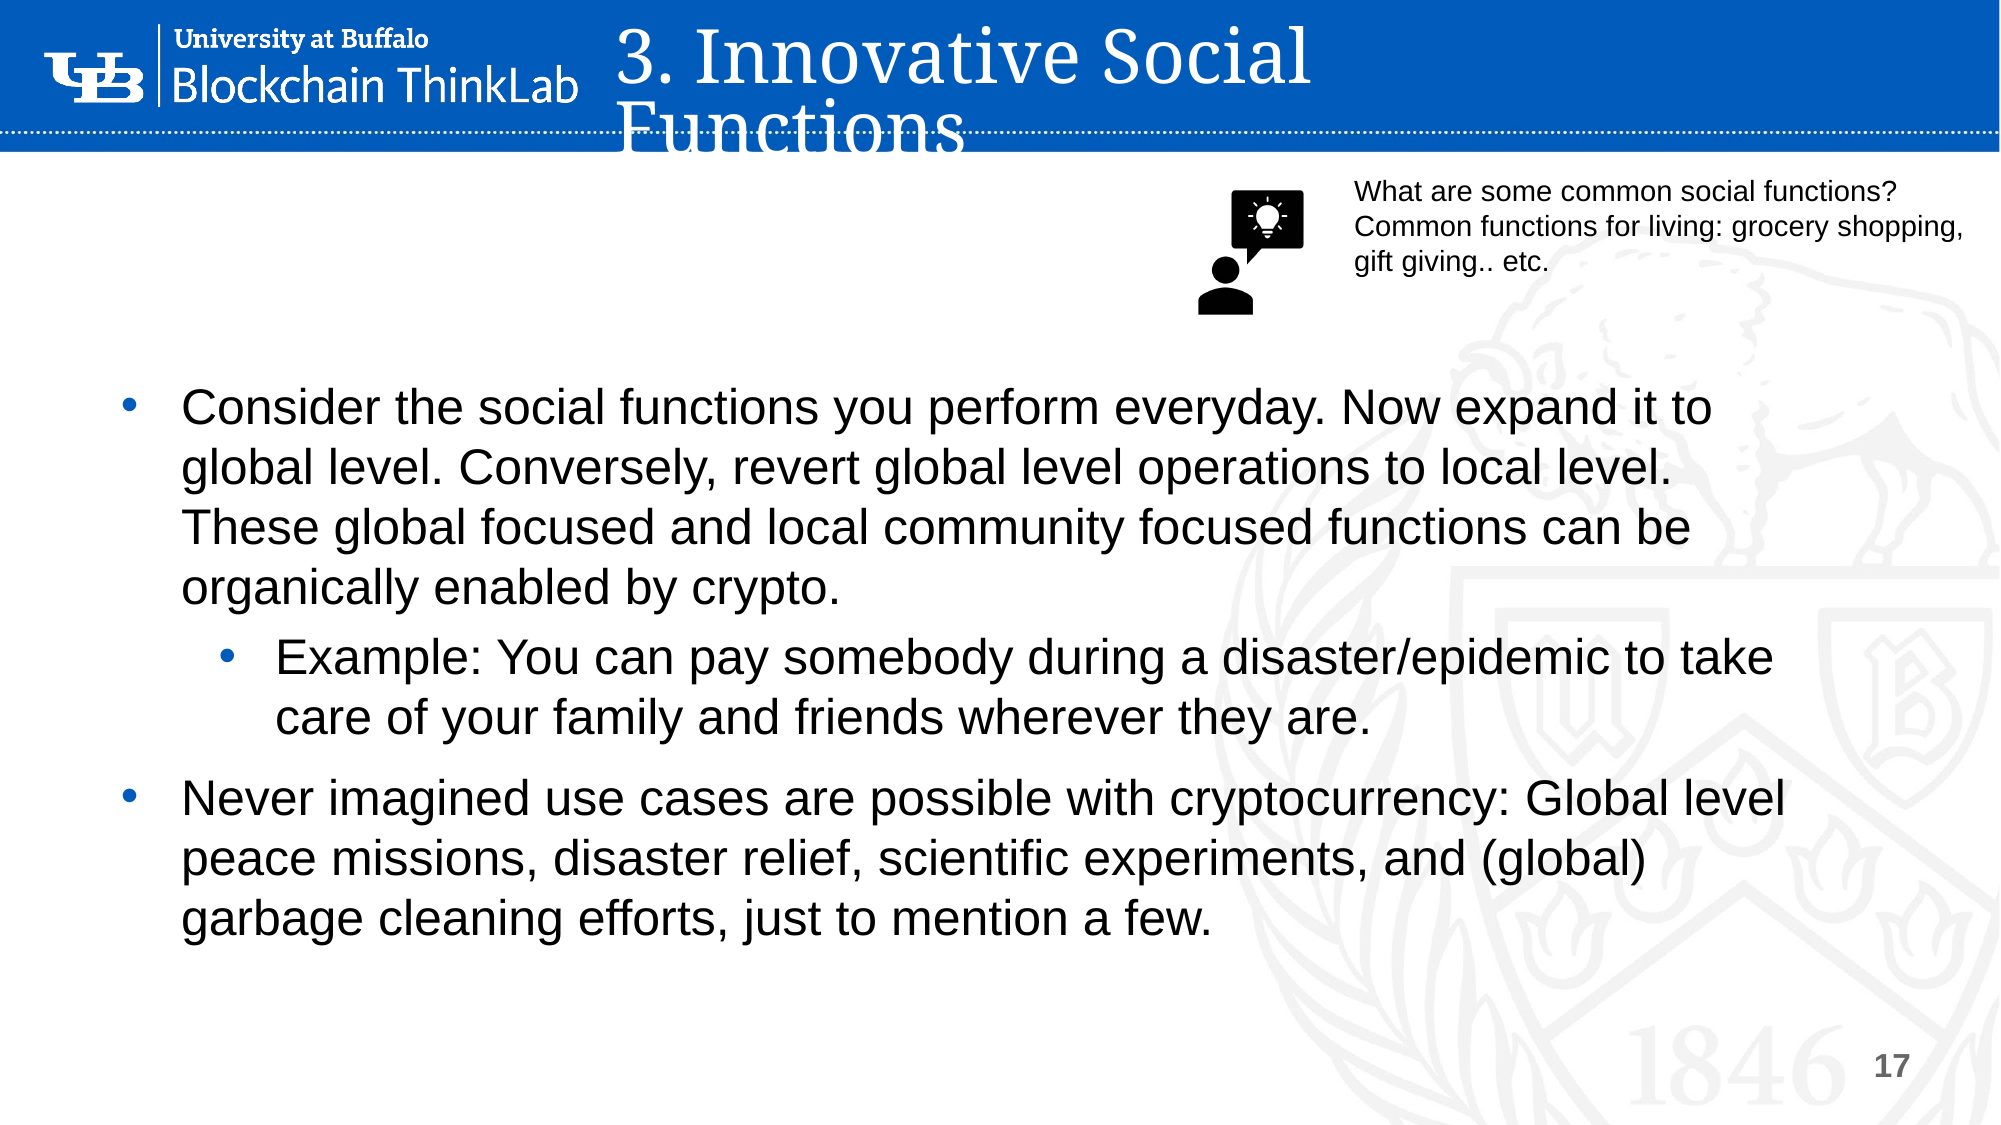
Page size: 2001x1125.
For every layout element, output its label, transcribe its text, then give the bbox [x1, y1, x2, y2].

text_box What are some common social functions? Common functions for living: grocery shopping, gift giving.. etc. [1339, 164, 1989, 285]
list Consider the social functions you perform everyday. Now expand it to global level. Conversely, revert global level operations to local level. These global focused and local community focused functions can be organically enabled by crypto. Example: You can pay somebody during a disaster/epidemic to take care of your family and friends wherever they are. Never imagined use cases are possible with cryptocurrency: Global level peace missions, disaster relief, scientific experiments, and (global) garbage cleaning efforts, just to mention a few. [76, 366, 1823, 1022]
title 3. Innovative Social Functions [599, 18, 1675, 137]
picture [0, 0, 2000, 1125]
